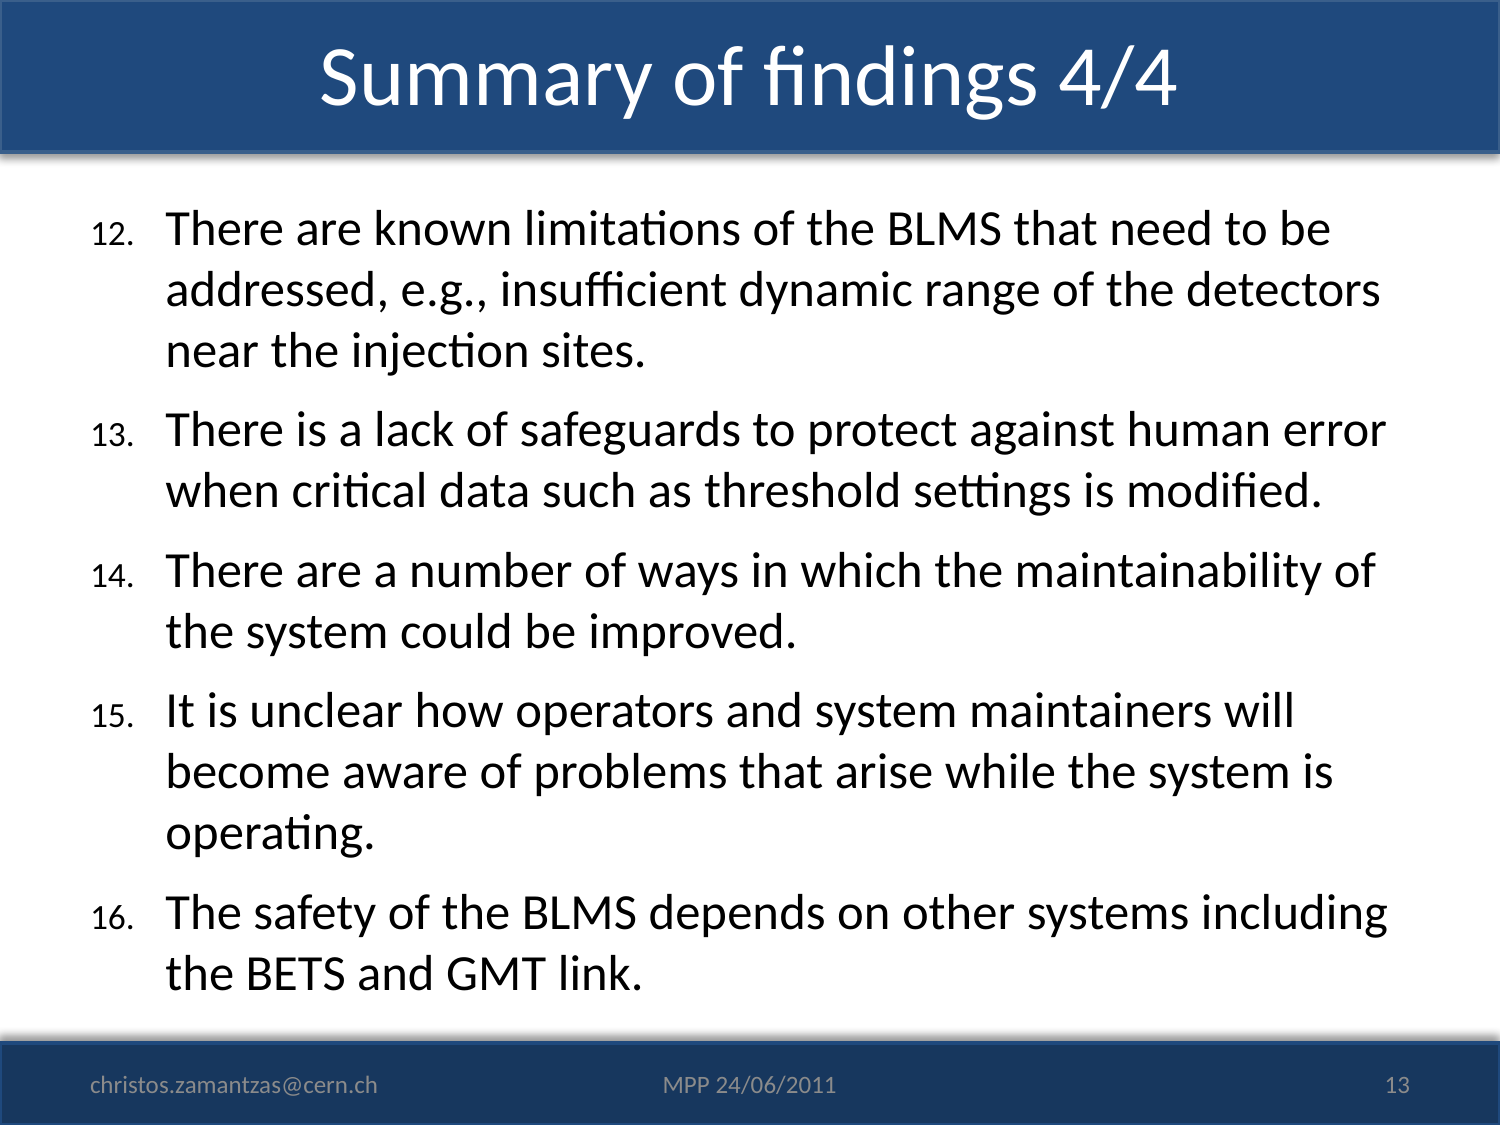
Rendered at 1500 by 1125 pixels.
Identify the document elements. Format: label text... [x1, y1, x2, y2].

footer MPP 24/06/2011 [512, 1053, 988, 1114]
title Summary of findings 4/4 [75, 11, 1425, 131]
slide_number 13 [1074, 1053, 1425, 1114]
list There are known limitations of the BLMS that need to be addressed, e.g., insufficient dynamic range of the detectors near the injection sites. There is a lack of safeguards to protect against human error when critical data such as threshold settings is modified. There are a number of ways in which the maintainability of the system could be improved. It is unclear how operators and system maintainers will become aware of problems that arise while the system is operating. The safety of the BLMS depends on other systems including the BETS and GMT link. [75, 187, 1425, 1020]
slide_number christos.zamantzas@cern.ch [75, 1053, 425, 1114]
